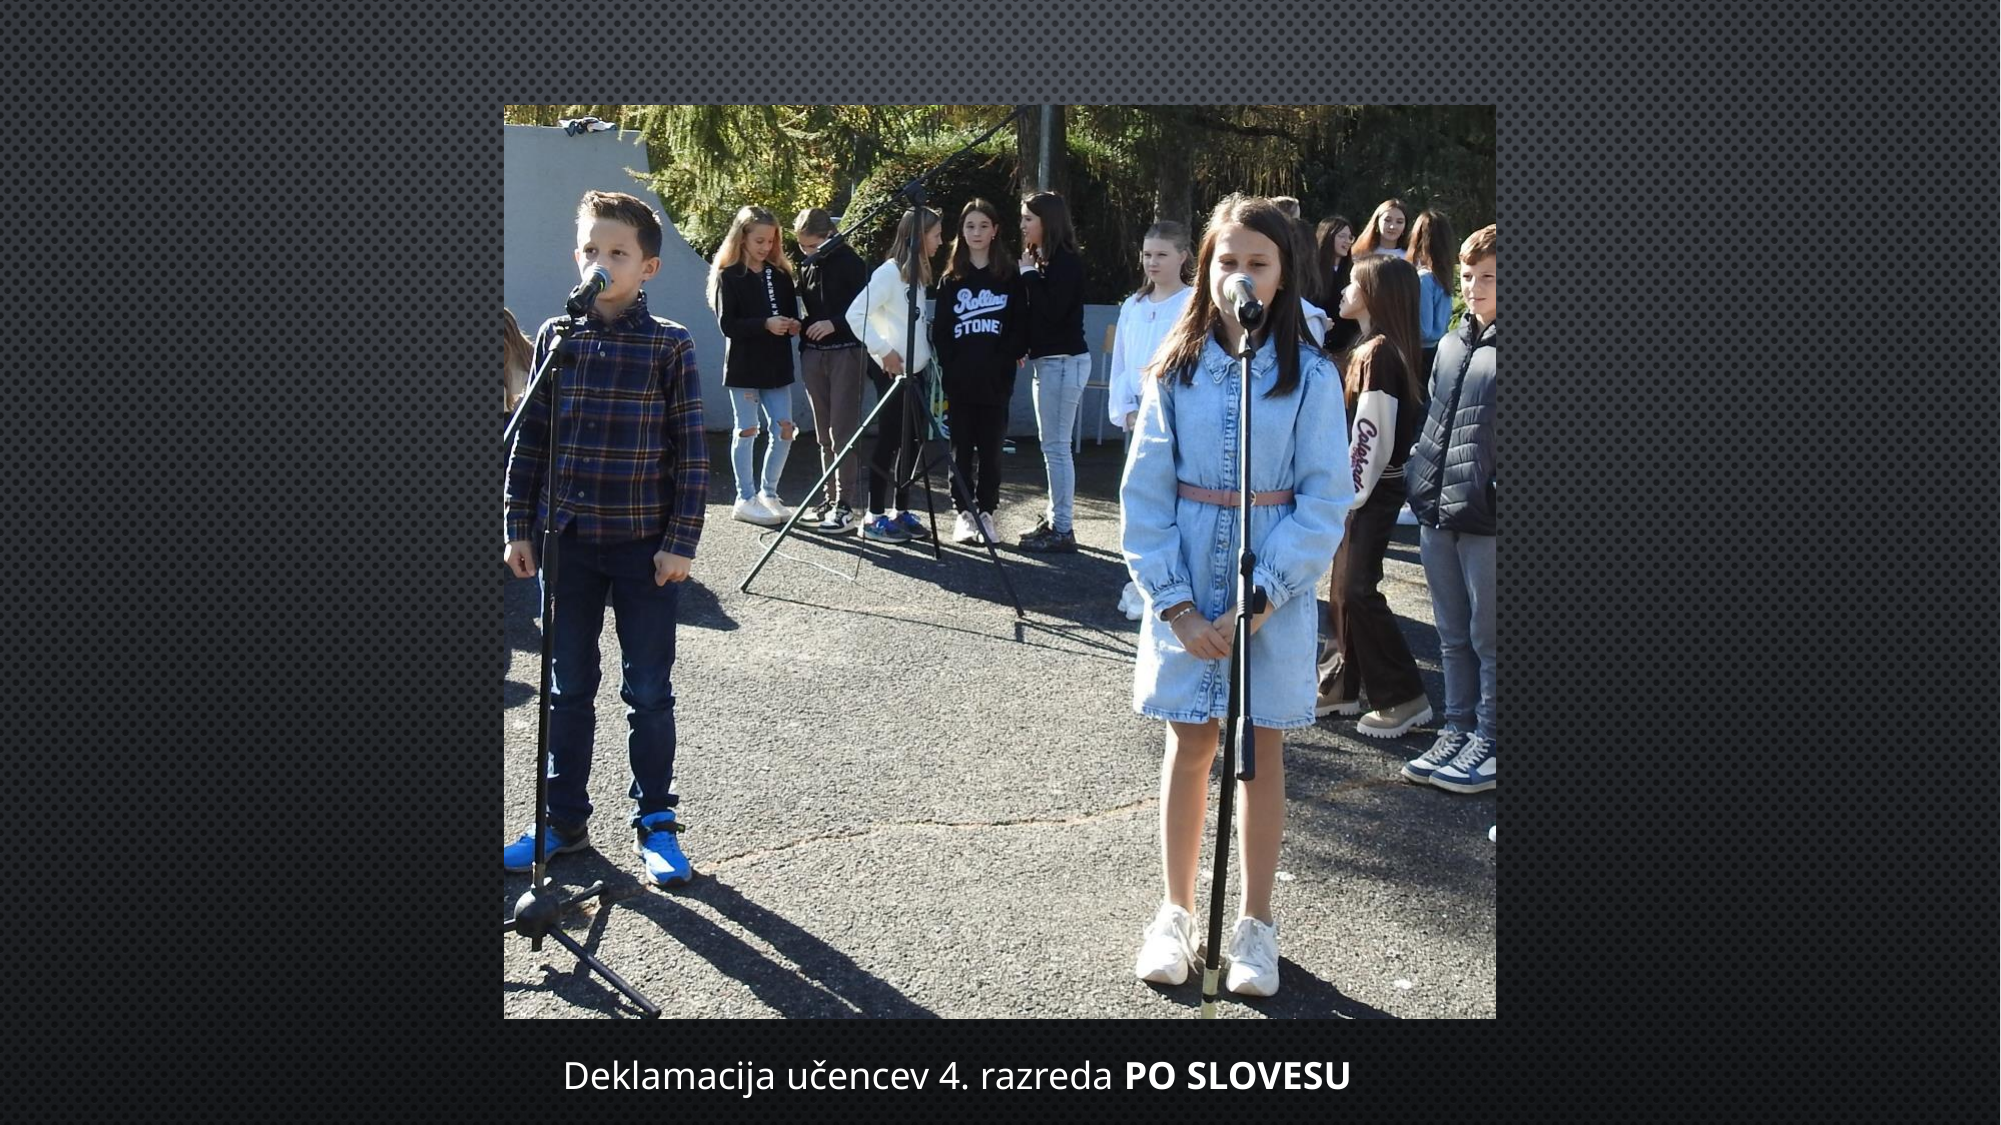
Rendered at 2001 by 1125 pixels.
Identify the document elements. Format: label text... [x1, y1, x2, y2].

picture [504, 105, 1496, 1020]
text_box Deklamacija učencev 4. razreda PO SLOVESU [88, 1044, 1826, 1105]
